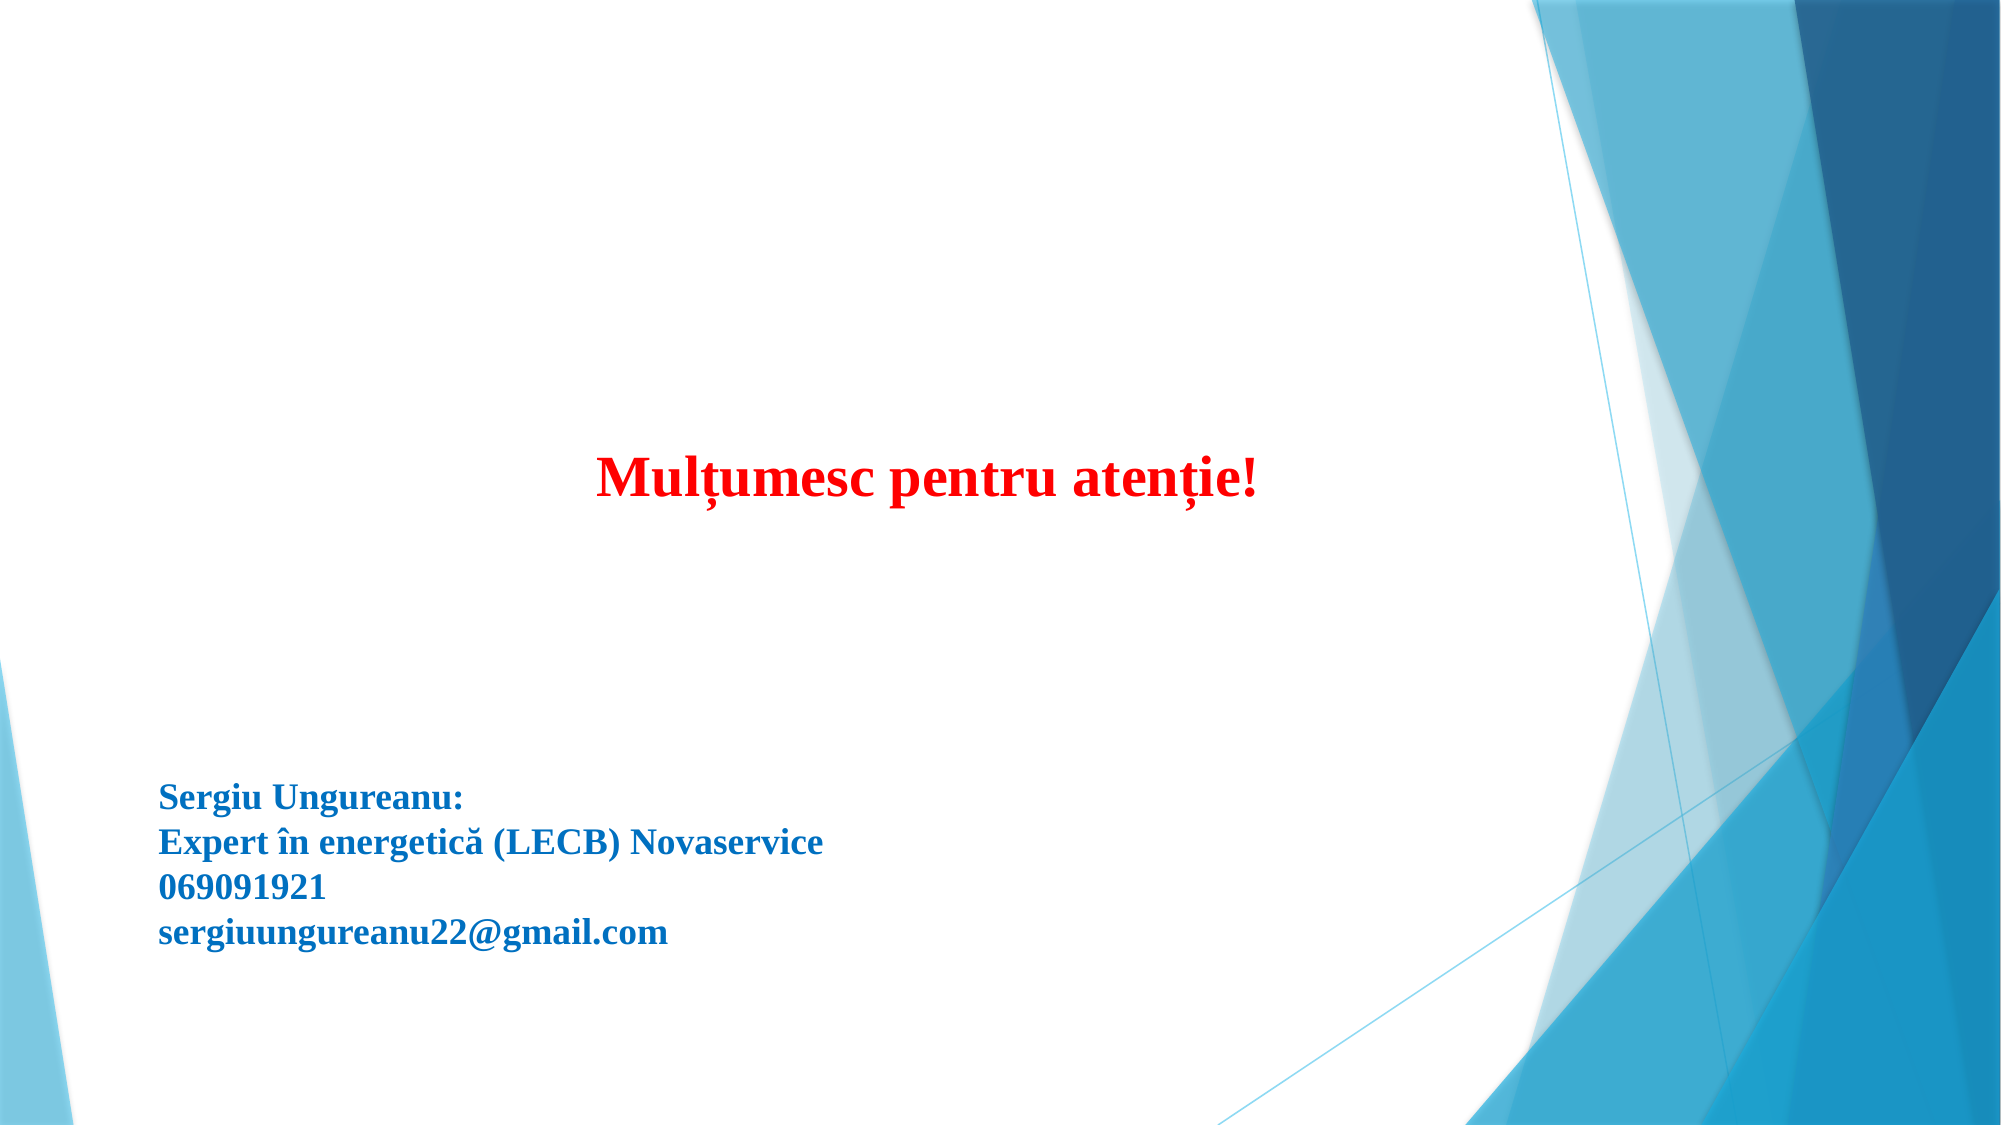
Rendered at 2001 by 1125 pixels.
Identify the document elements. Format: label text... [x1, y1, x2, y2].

text_box Sergiu Ungureanu: Expert în energetică (LECB) Novaservice 069091921 sergiuungureanu22@gmail.com [143, 764, 1134, 960]
text_box Mulțumesc pentru atenție! [246, 430, 1612, 516]
